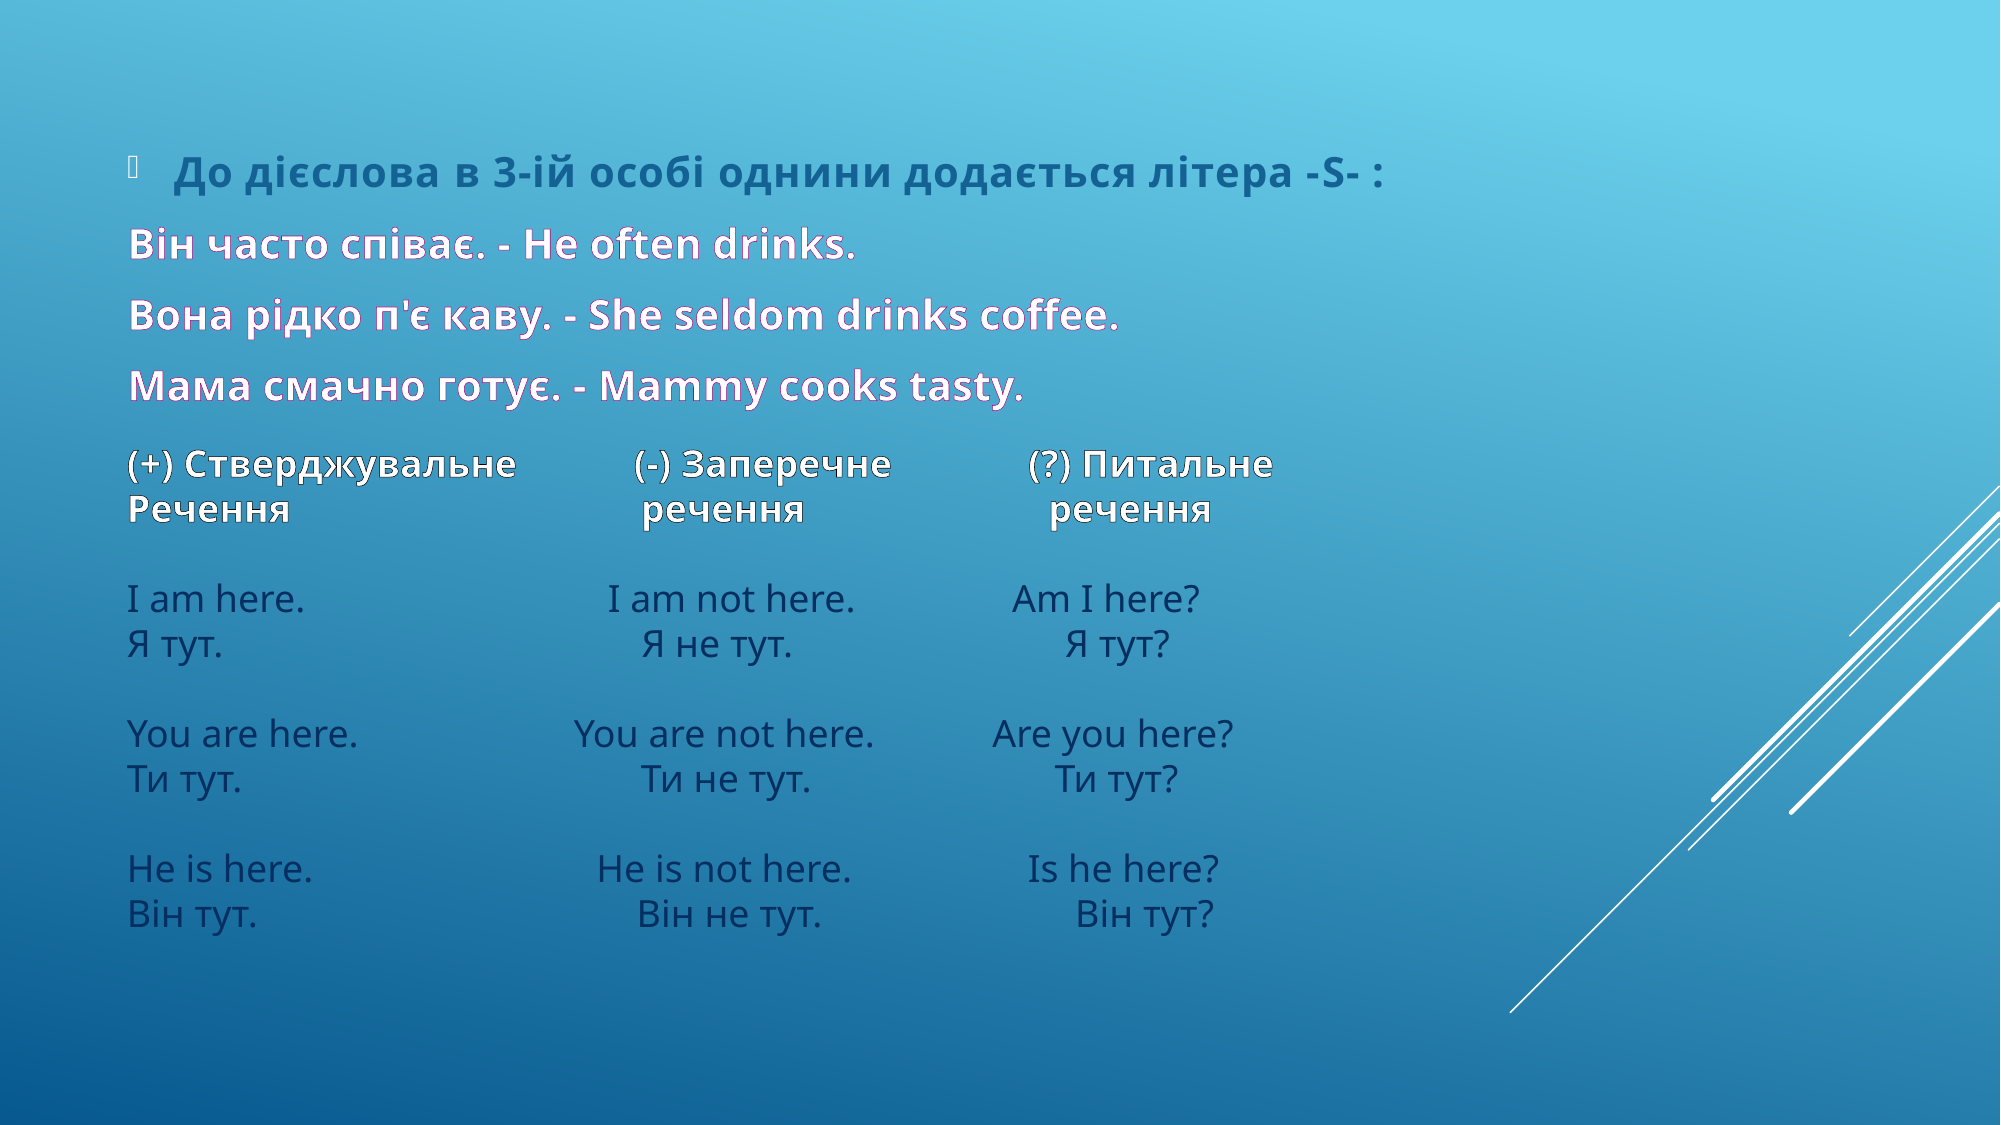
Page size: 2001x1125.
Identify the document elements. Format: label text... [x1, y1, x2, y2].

list До дієслова в 3-ій особі однини додається літера -S- : Він часто співає. - He often drinks. Вона рідко п'є каву. - She seldom drinks coffee. Мама смачно готує. - Mammy cooks tasty. [112, 112, 1513, 514]
text_box (+) Стверджувальне (-) Заперечне (?) Питальне Речення речення речення I am here. I am not here. Am I here? Я тут. Я не тут. Я тут? You are here. You are not here. Are you here? Ти тут. Ти не тут. Ти тут? He is here. He is not here. Is he here? Він тут. Він не тут. Він тут? [112, 432, 1473, 1125]
